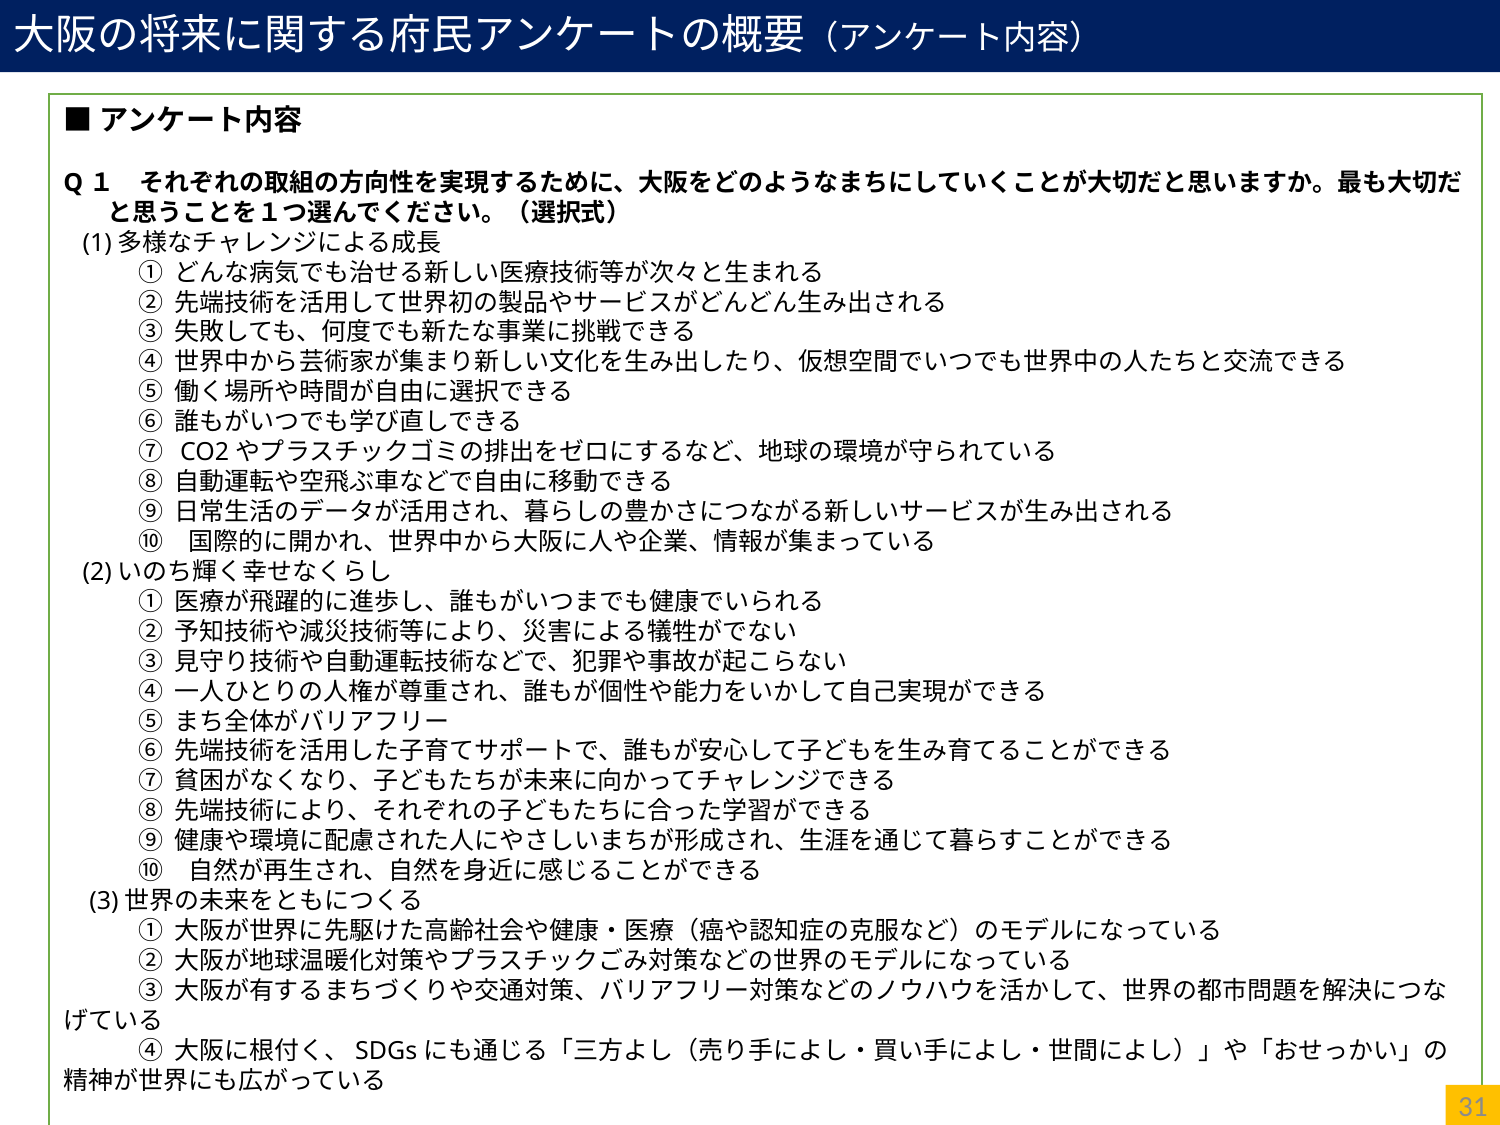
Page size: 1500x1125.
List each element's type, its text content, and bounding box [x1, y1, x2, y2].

slide_number 31 [1445, 1084, 1500, 1125]
text_box ■アンケート内容 Q１ それぞれの取組の方向性を実現するために、大阪をどのようなまちにしていくことが大切だと思いますか。最も大切だと思うことを１つ選んでください。（選択式） (1)多様なチャレンジによる成長 ① どんな病気でも治せる新しい医療技術等が次々と生まれる ② 先端技術を活用して世界初の製品やサービスがどんどん生み出される ③ 失敗しても、何度でも新たな事業に挑戦できる ④ 世界中から芸術家が集まり新しい文化を生み出したり、仮想空間でいつでも世界中の人たちと交流できる ⑤ 働く場所や時間が自由に選択できる ⑥ 誰もがいつでも学び直しできる ⑦ CO2やプラスチックゴミの排出をゼロにするなど、地球の環境が守られている ⑧ 自動運転や空飛ぶ車などで自由に移動できる ⑨ 日常生活のデータが活用され、暮らしの豊かさにつながる新しいサービスが生み出される ⑩ 国際的に開かれ、世界中から大阪に人や企業、情報が集まっている (2)いのち輝く幸せなくらし ① 医療が飛躍的に進歩し、誰もがいつまでも健康でいられる ② 予知技術や減災技術等により、災害による犠牲がでない ③ 見守り技術や自動運転技術などで、犯罪や事故が起こらない ④ 一人ひとりの人権が尊重され、誰もが個性や能力をいかして自己実現ができる ⑤ まち全体がバリアフリー ⑥ 先端技術を活用した子育てサポートで、誰もが安心して子どもを生み育てることができる ⑦ 貧困がなくなり、子どもたちが未来に向かってチャレンジできる ⑧ 先端技術により、それぞれの子どもたちに合った学習ができる ⑨ 健康や環境に配慮された人にやさしいまちが形成され、生涯を通じて暮らすことができる ⑩ 自然が再生され、自然を身近に感じることができる (3)世界の未来をともにつくる ① 大阪が世界に先駆けた高齢社会や健康・医療（癌や認知症の克服など）のモデルになっている ② 大阪が地球温暖化対策やプラスチックごみ対策などの世界のモデルになっている ③ 大阪が有するまちづくりや交通対策、バリアフリー対策などのノウハウを活かして、世界の都市問題を解決につなげている ④ 大阪に根付く、SDGsにも通じる「三方よし（売り手によし・買い手によし・世間によし）」や「おせっかい」の精神が世界にも広がっている Q２ 未来の大阪（世界一ワクワクする都市）について、あなたの夢やアイデアを教えてください。 (自由記述) [48, 93, 1483, 1125]
text_box 大阪の将来に関する府民アンケートの概要（アンケート内容） [0, 0, 1500, 73]
